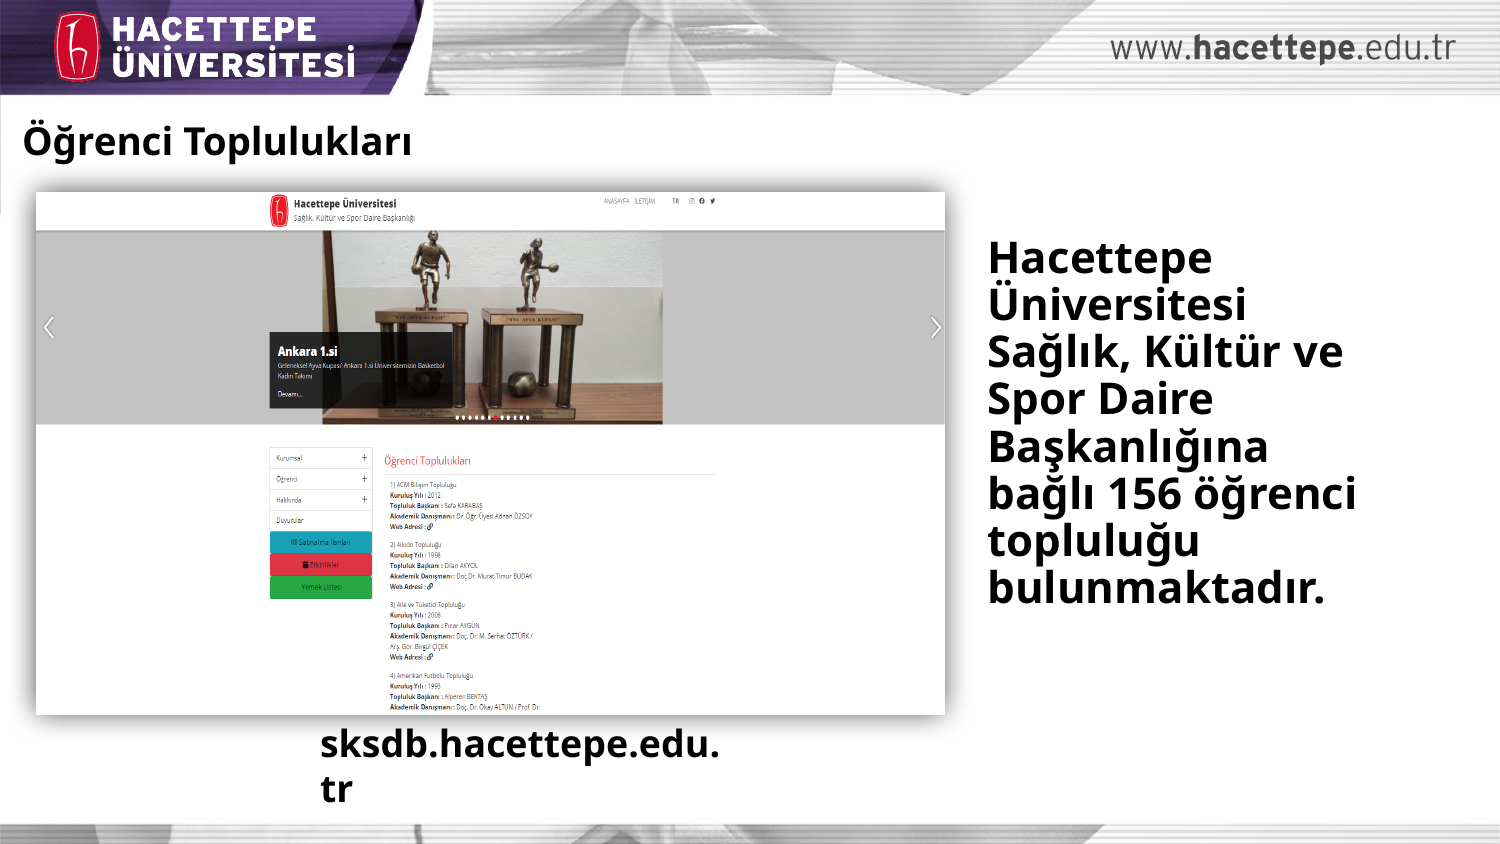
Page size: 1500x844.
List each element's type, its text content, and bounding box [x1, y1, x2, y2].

list Öğrenci Toplulukları [10, 116, 428, 174]
picture [0, 0, 1500, 844]
text_box Hacettepe Üniversitesi Sağlık, Kültür ve Spor Daire Başkanlığına bağlı 156 öğrenci topluluğu bulunmaktadır. [976, 229, 1393, 760]
text_box sksdb.hacettepe.edu.tr [308, 736, 743, 772]
